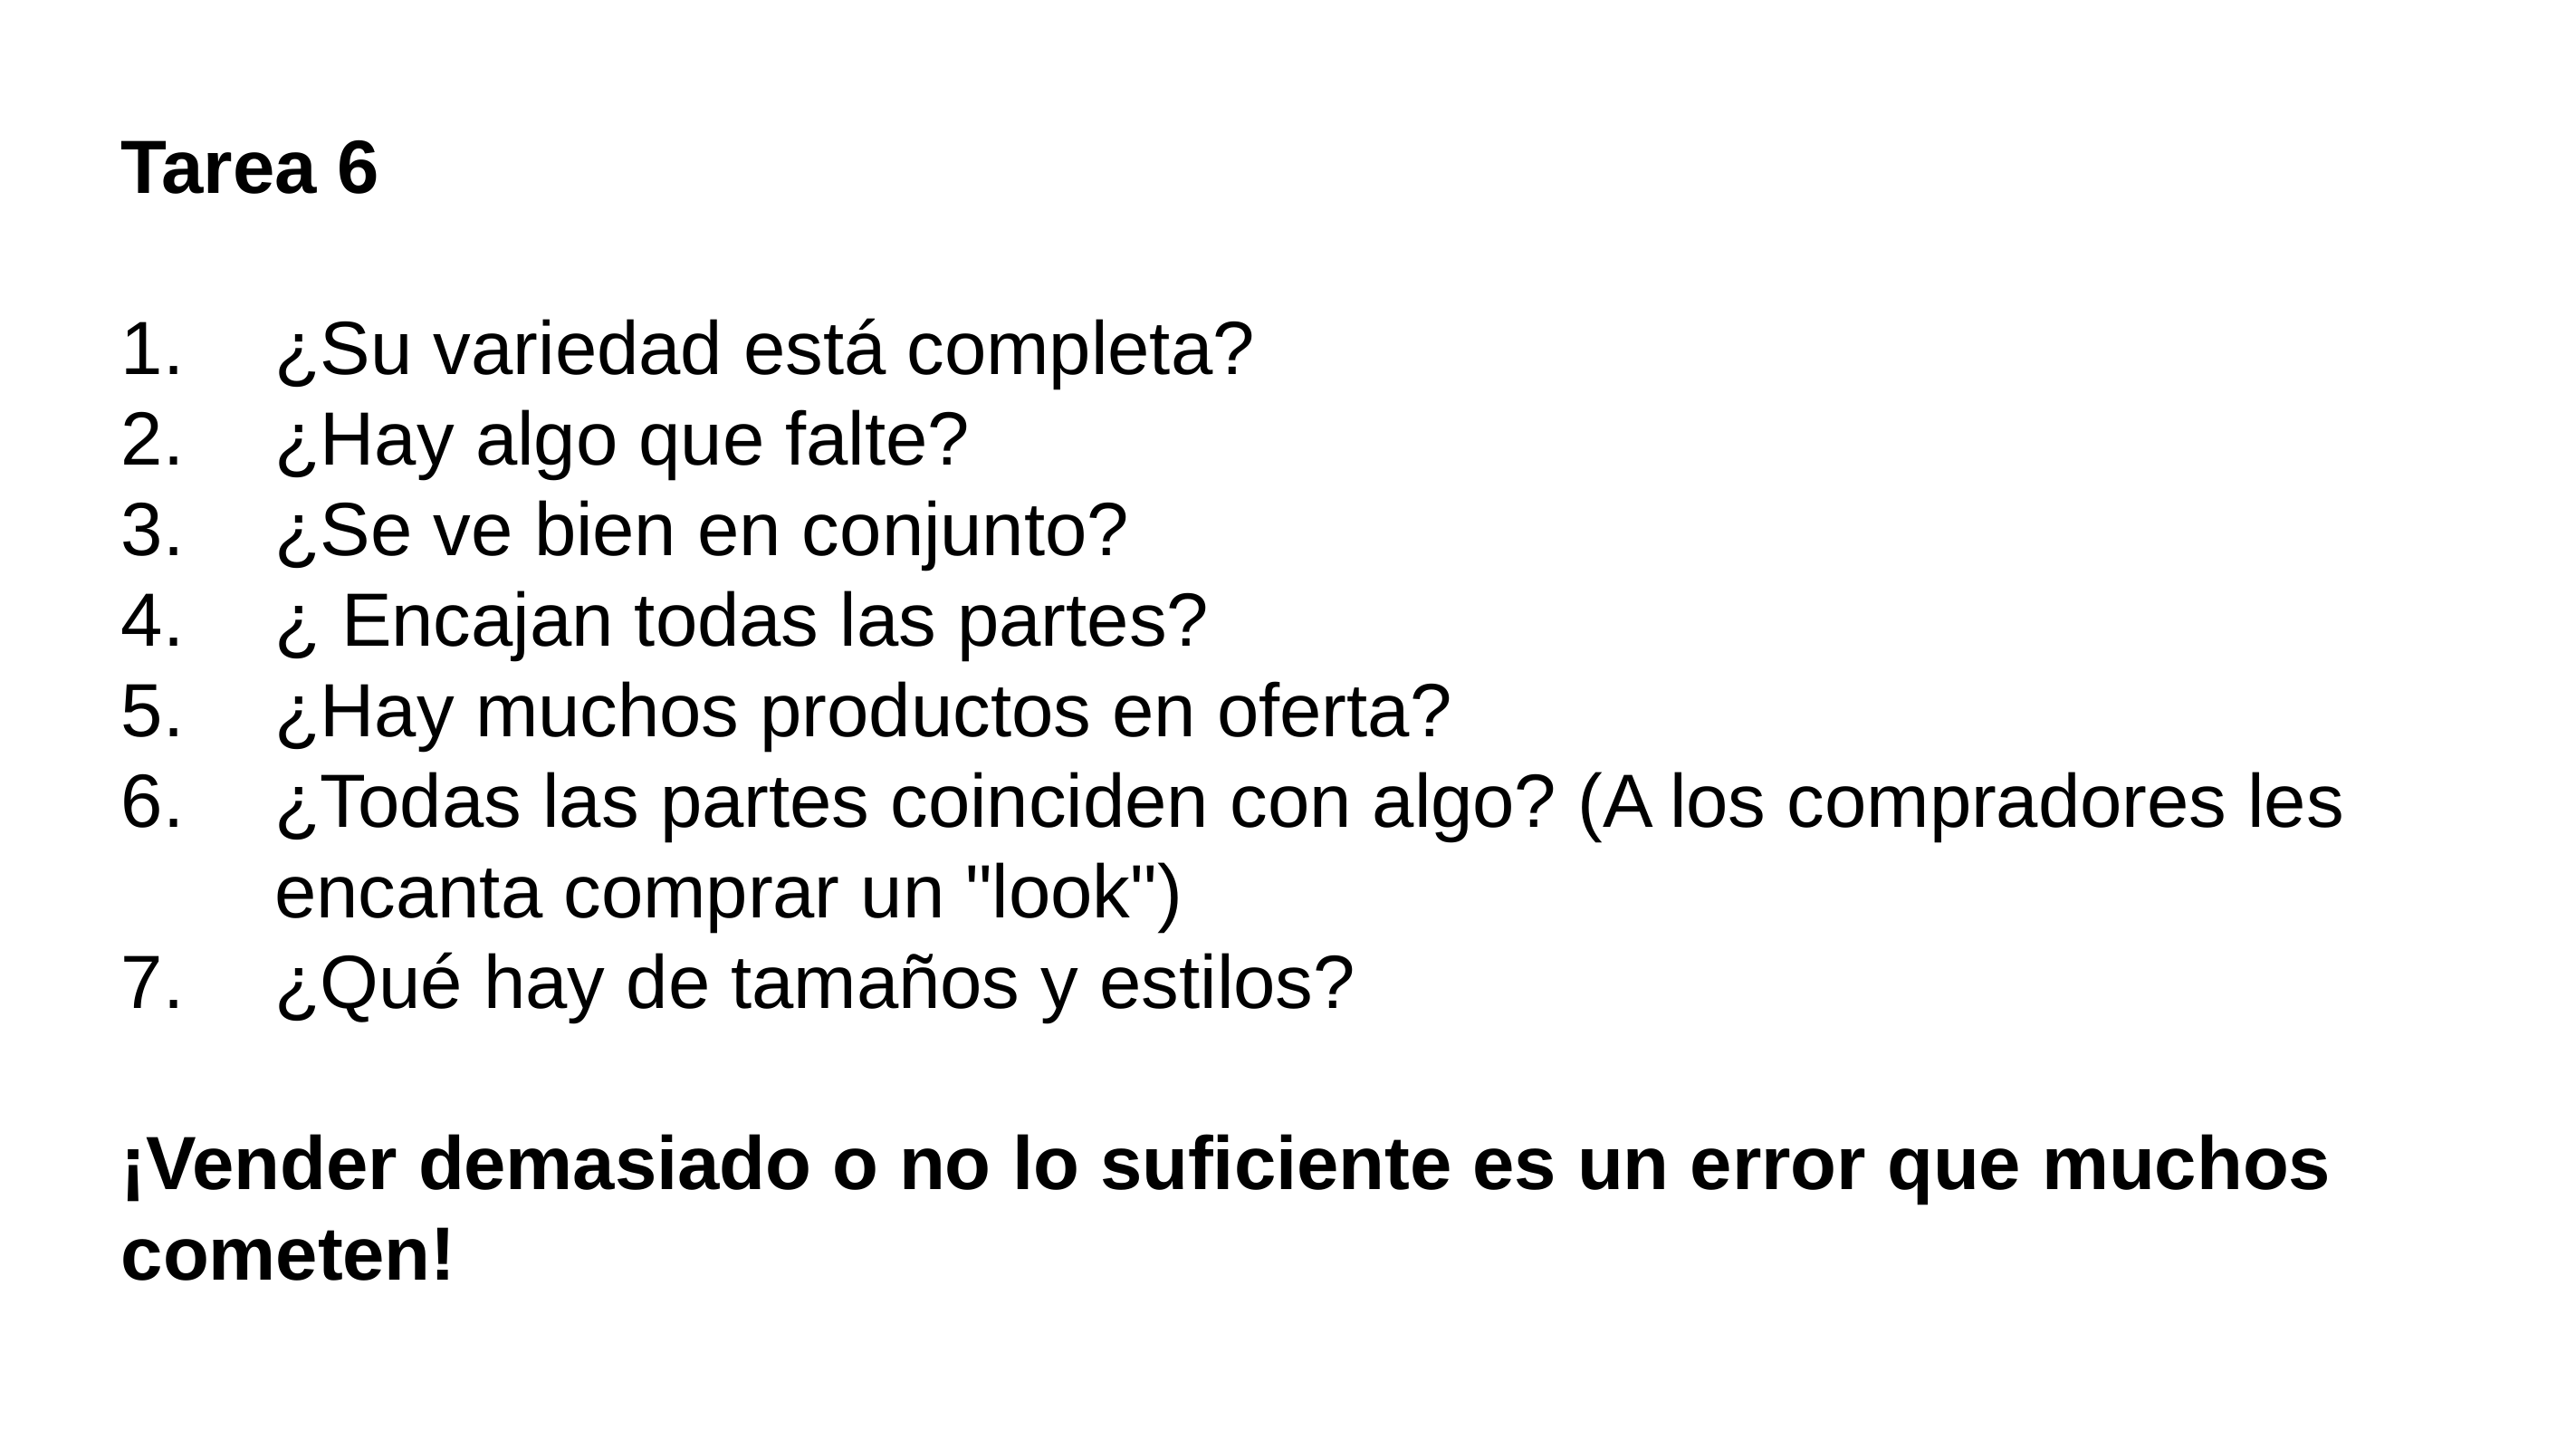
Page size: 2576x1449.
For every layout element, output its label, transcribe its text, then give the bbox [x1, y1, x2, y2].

text_box Tarea 6 ¿Su variedad está completa? ¿Hay algo que falte? ¿Se ve bien en conjunto? ¿ Encajan todas las partes? ¿Hay muchos productos en oferta? ¿Todas las partes coinciden con algo? (A los compradores les encanta comprar un "look") ¿Qué hay de tamaños y estilos? ¡Vender demasiado o no lo suficiente es un error que muchos cometen! [110, 108, 2485, 1306]
